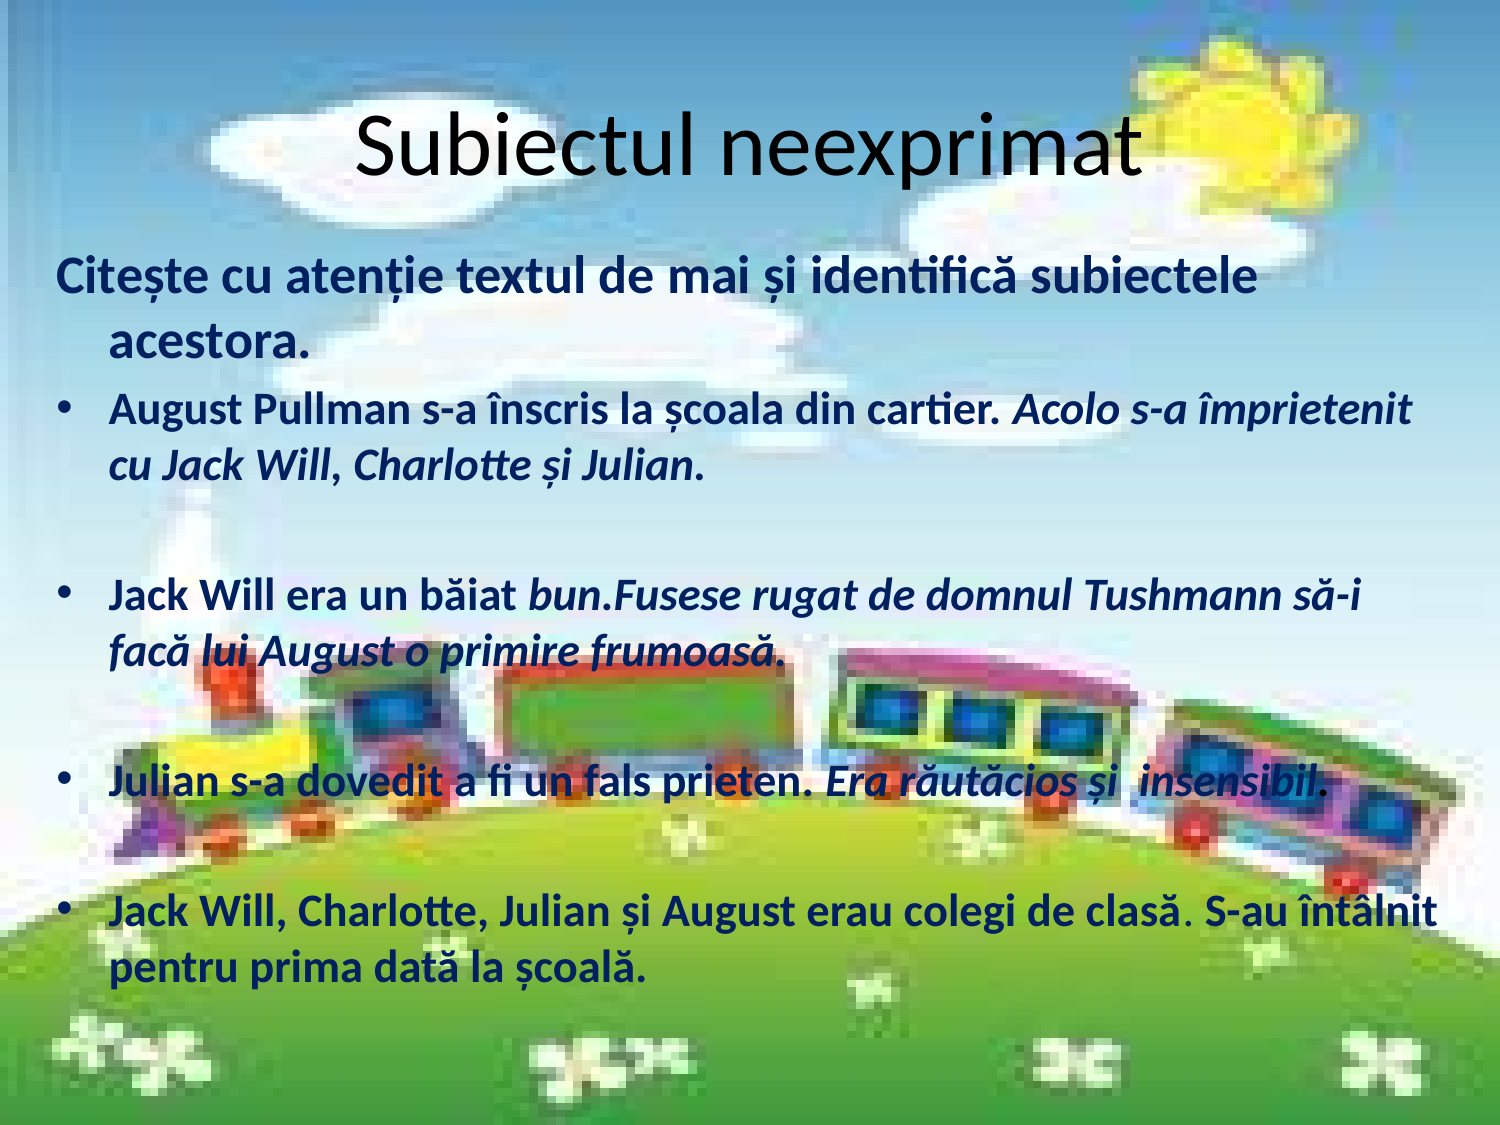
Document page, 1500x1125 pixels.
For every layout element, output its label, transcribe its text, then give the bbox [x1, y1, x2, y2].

picture [0, 0, 1500, 1125]
list Citește cu atenție textul de mai și identifică subiectele acestora. August Pullman s-a înscris la școala din cartier. Acolo s-a împrietenit cu Jack Will, Charlotte și Julian. Jack Will era un băiat bun.Fusese rugat de domnul Tushmann să-i facă lui August o primire frumoasă. Julian s-a dovedit a fi un fals prieten. Era răutăcios și insensibil. Jack Will, Charlotte, Julian și August erau colegi de clasă. S-au întâlnit pentru prima dată la școală. [41, 231, 1459, 1005]
title Subiectul neexprimat [75, 45, 1425, 231]
